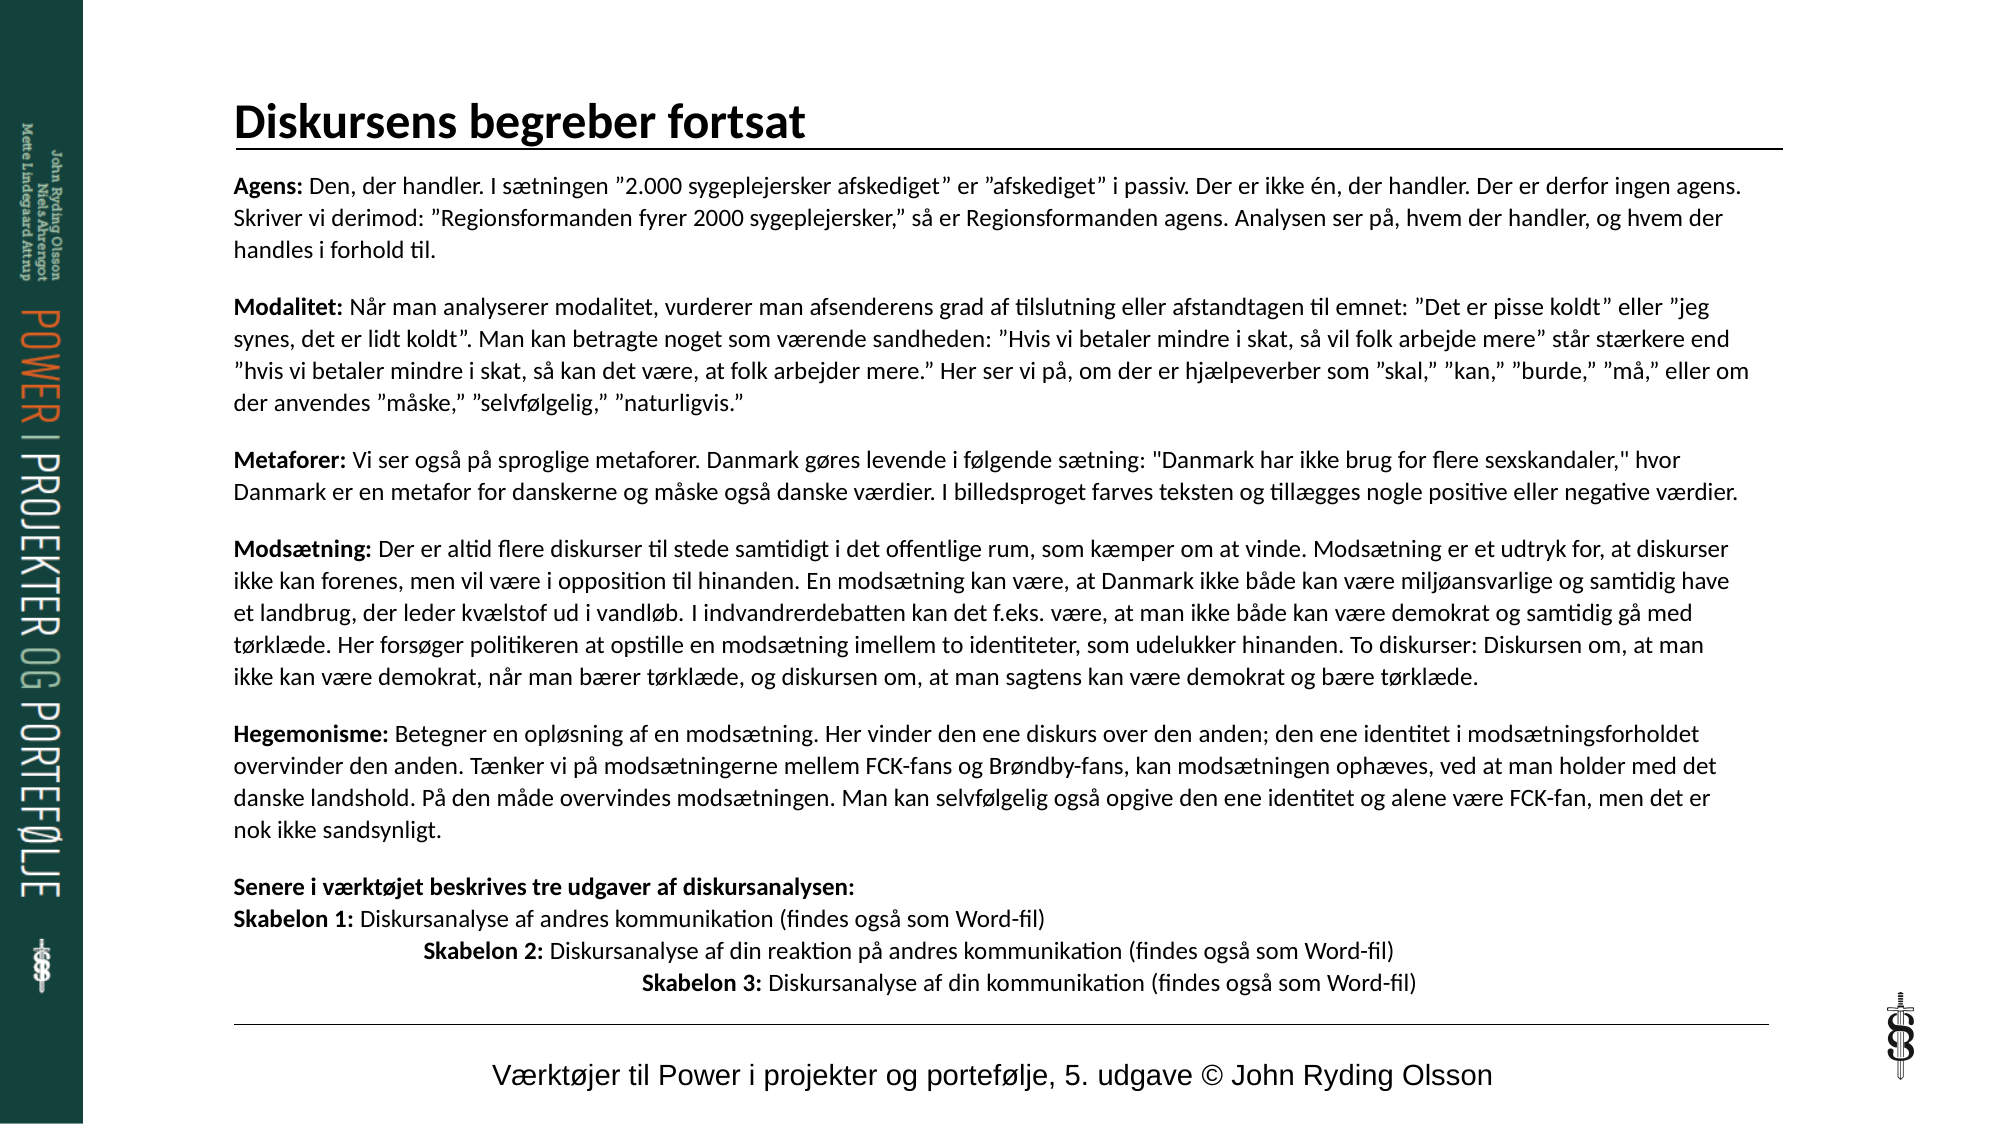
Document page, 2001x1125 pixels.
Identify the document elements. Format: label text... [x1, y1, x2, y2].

text_box Agens: Den, der handler. I sætningen ”2.000 sygeplejersker afskediget” er ”afskediget” i passiv. Der er ikke én, der handler. Der er derfor ingen agens. Skriver vi derimod: ”Regionsformanden fyrer 2000 sygeplejersker,” så er Regionsformanden agens. Analysen ser på, hvem der handler, og hvem der handles i forhold til. Modalitet: Når man analyserer modalitet, vurderer man afsenderens grad af tilslutning eller afstandtagen til emnet: ”Det er pisse koldt” eller ”jeg synes, det er lidt koldt”. Man kan betragte noget som værende sandheden: ”Hvis vi betaler mindre i skat, så vil folk arbejde mere” står stærkere end ”hvis vi betaler mindre i skat, så kan det være, at folk arbejder mere.” Her ser vi på, om der er hjælpeverber som ”skal,” ”kan,” ”burde,” ”må,” eller om der anvendes ”måske,” ”selvfølgelig,” ”naturligvis.” Metaforer: Vi ser også på sproglige metaforer. Danmark gøres levende i følgende sætning: "Danmark har ikke brug for flere sexskandaler," hvor Danmark er en metafor for danskerne og måske også danske værdier. I billedsproget farves teksten og tillægges nogle positive eller negative værdier. Modsætning: Der er altid flere diskurser til stede samtidigt i det offentlige rum, som kæmper om at vinde. Modsætning er et udtryk for, at diskurser ikke kan forenes, men vil være i opposition til hinanden. En modsætning kan være, at Danmark ikke både kan være miljøansvarlige og samtidig have et landbrug, der leder kvælstof ud i vandløb. I indvandrerdebatten kan det f.eks. være, at man ikke både kan være demokrat og samtidig gå med tørklæde. Her forsøger politikeren at opstille en modsætning imellem to identiteter, som udelukker hinanden. To diskurser: Diskursen om, at man ikke kan være demokrat, når man bærer tørklæde, og diskursen om, at man sagtens kan være demokrat og bære tørklæde. Hegemonisme: Betegner en opløsning af en modsætning. Her vinder den ene diskurs over den anden; den ene identitet i modsætningsforholdet overvinder den anden. Tænker vi på modsætningerne mellem FCK-fans og Brøndby-fans, kan modsætningen ophæves, ved at man holder med det danske landshold. På den måde overvindes modsætningen. Man kan selvfølgelig også opgive den ene identitet og alene være FCK-fan, men det er nok ikke sandsynligt. Senere i værktøjet beskrives tre udgaver af diskursanalysen: Skabelon 1: Diskursanalyse af andres kommunikation (findes også som Word-fil) Skabelon 2: Diskursanalyse af din reaktion på andres kommunikation (findes også som Word-fil) Skabelon 3: Diskursanalyse af din kommunikation (findes også som Word-fil) [218, 159, 1768, 1004]
picture [0, 0, 83, 1125]
text_box Værktøjer til Power i projekter og portefølje, 5. udgave © John Ryding Olsson [436, 1048, 1551, 1106]
text_box Diskursens begreber fortsat [219, 76, 1769, 156]
picture [1887, 992, 1914, 1080]
